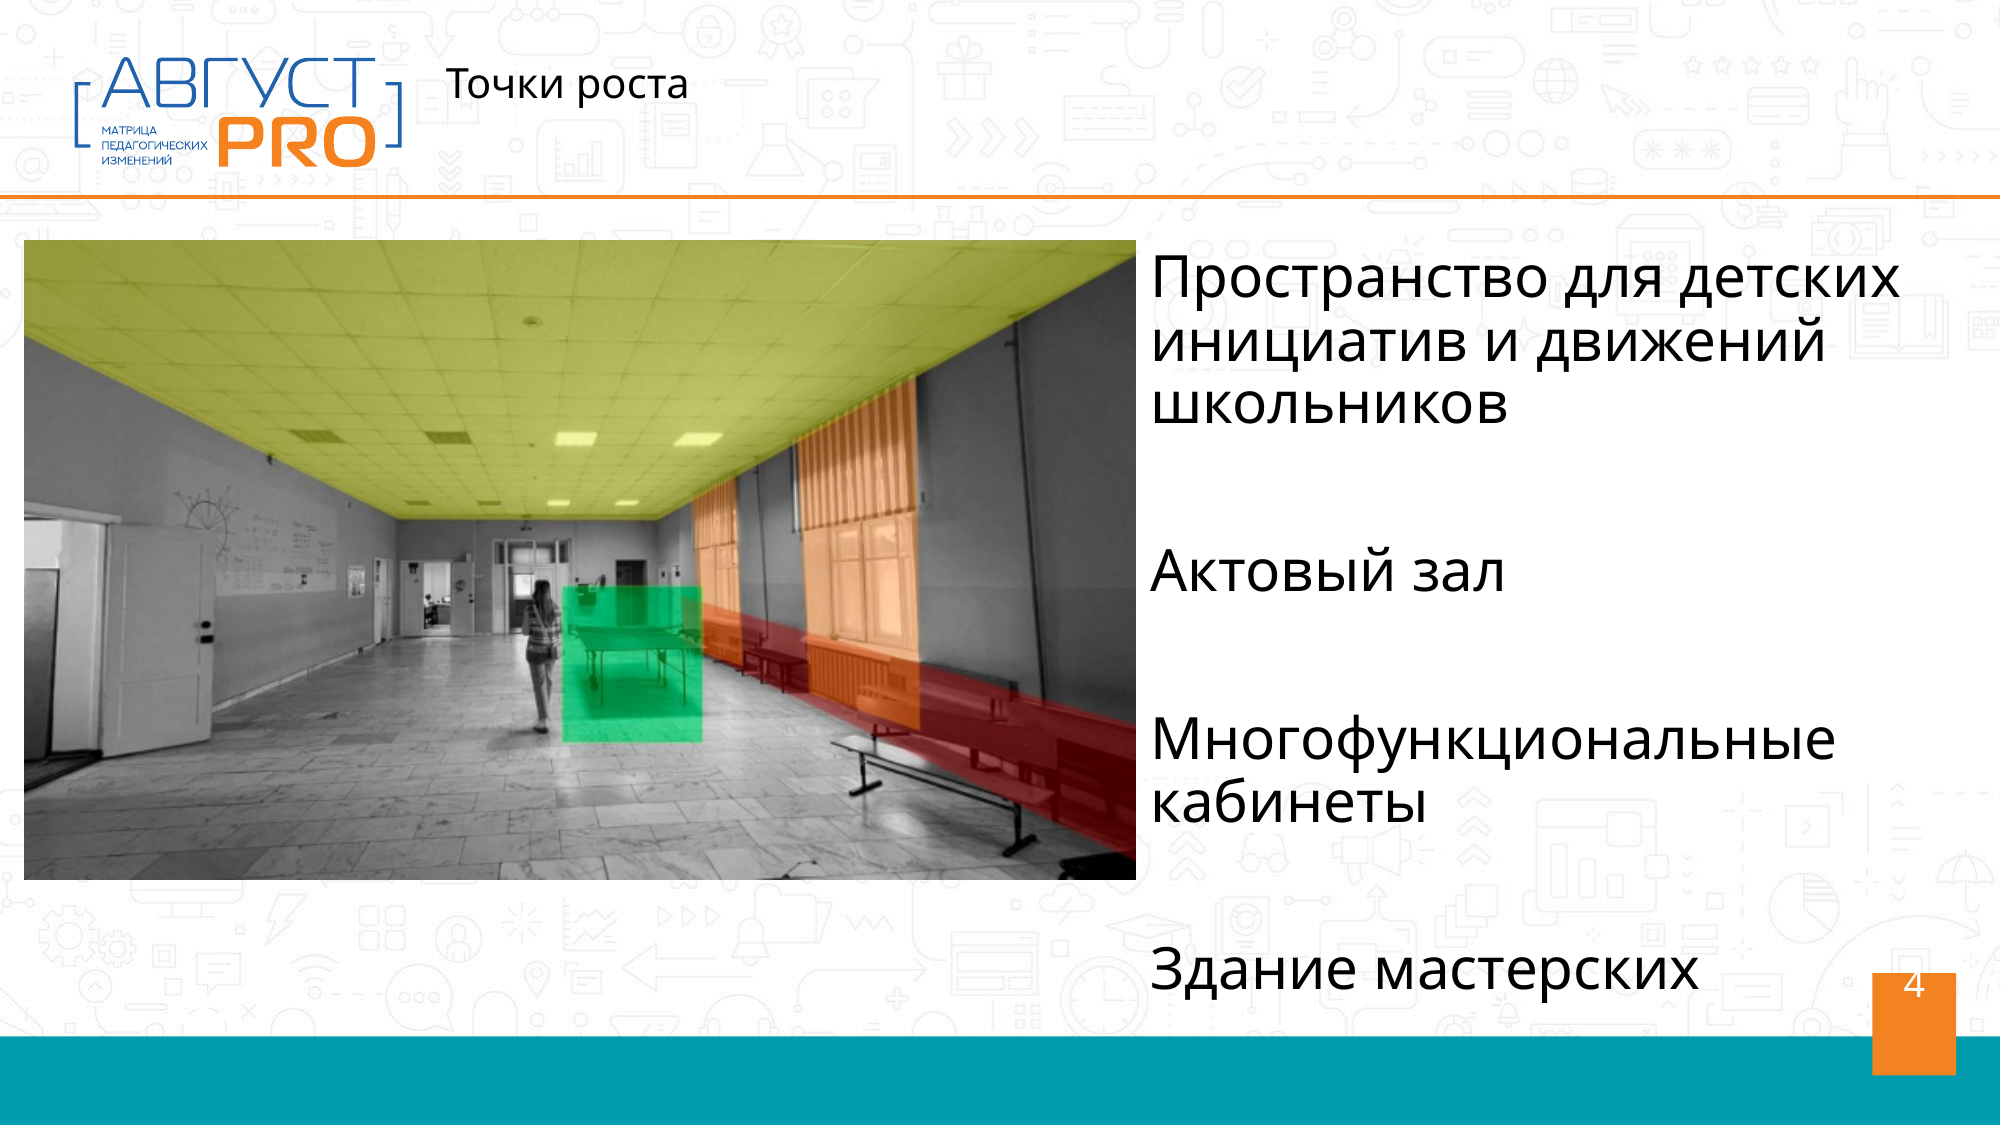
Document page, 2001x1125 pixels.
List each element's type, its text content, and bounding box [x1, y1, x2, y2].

list Точки роста [445, 57, 1829, 167]
list Пространство для детских инициатив и движений школьников Актовый зал Многофункциональные кабинеты Здание мастерских [1135, 149, 1986, 880]
picture [0, 0, 2001, 1125]
